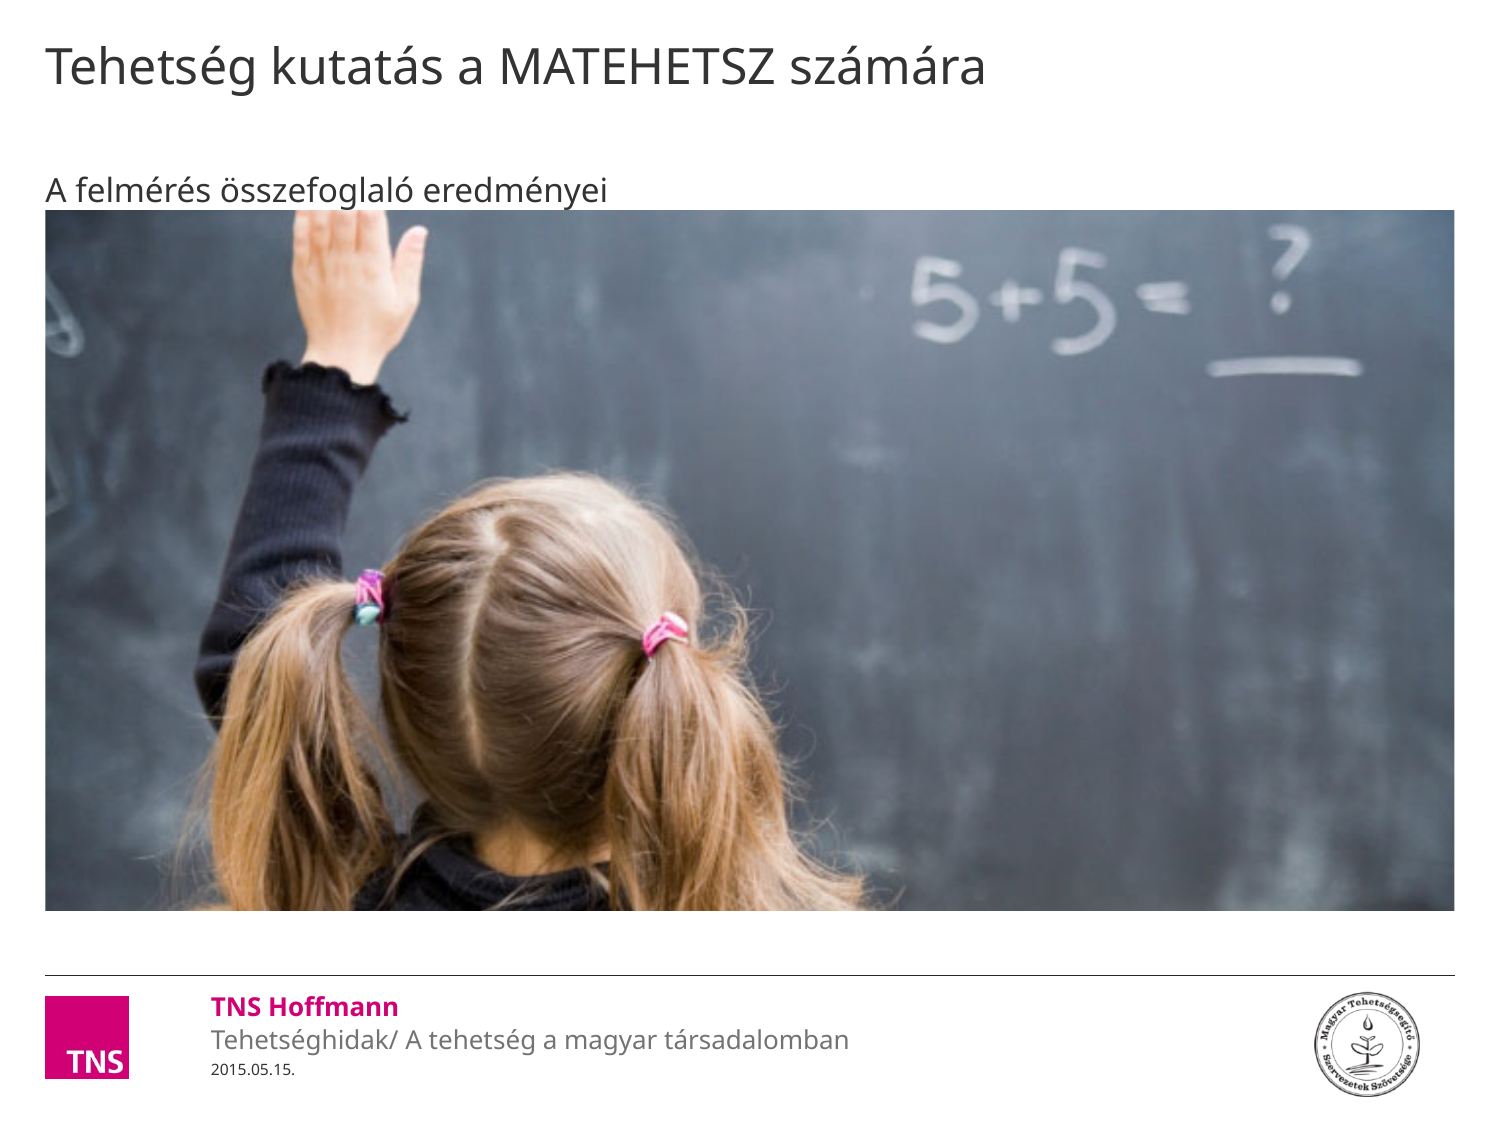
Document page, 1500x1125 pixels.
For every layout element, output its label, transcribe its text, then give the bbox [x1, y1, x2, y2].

picture [45, 210, 1455, 911]
title Tehetség kutatás a MATEHETSZ számára [0, 0, 1370, 139]
picture [45, 996, 129, 1079]
list A felmérés összefoglaló eredményei [0, 139, 1370, 211]
picture [1314, 991, 1420, 1097]
